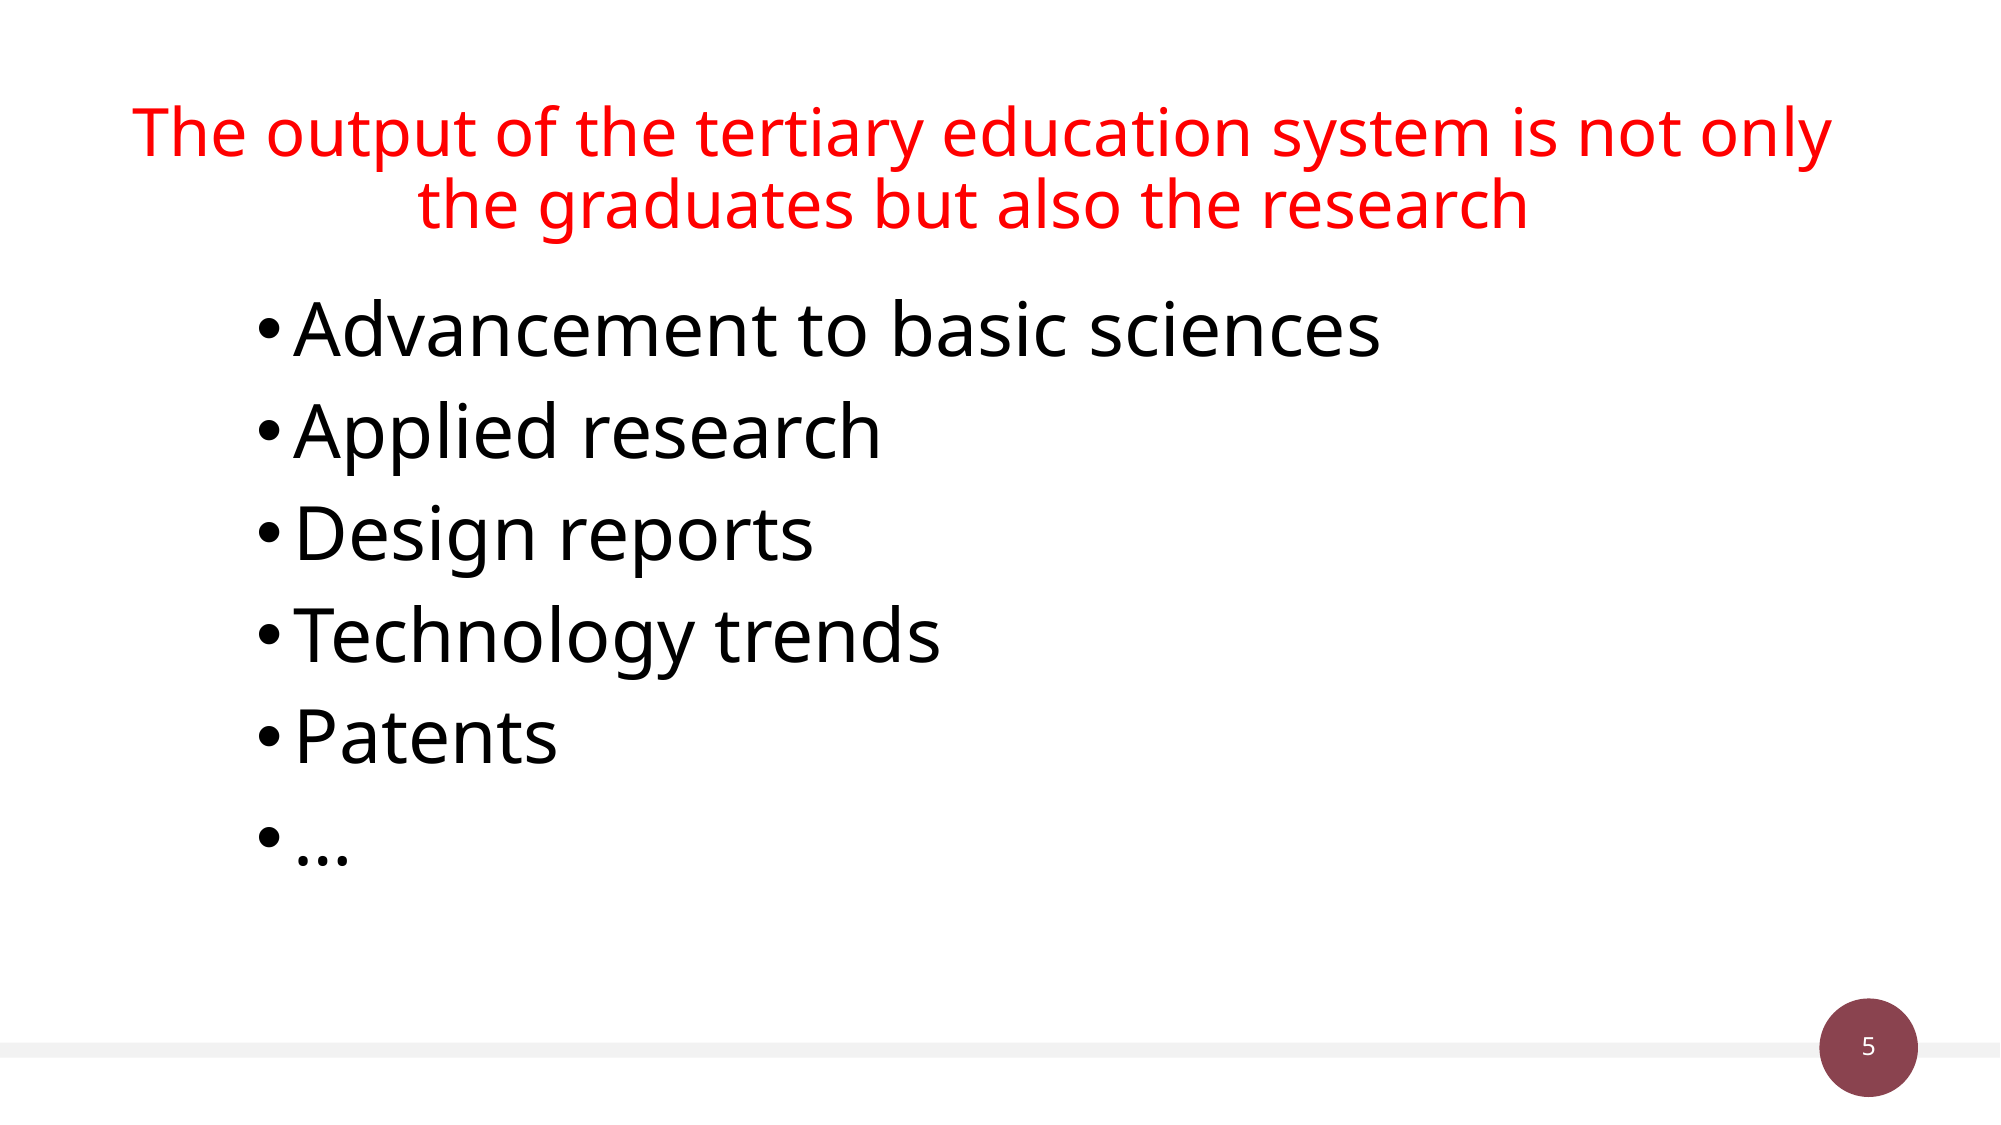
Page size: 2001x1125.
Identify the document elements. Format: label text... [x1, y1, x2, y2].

list Advancement to basic sciences Applied research Design reports Technology trends Patents … [256, 284, 1657, 982]
title The output of the tertiary education system is not only the graduates but also the research [103, 91, 1879, 228]
